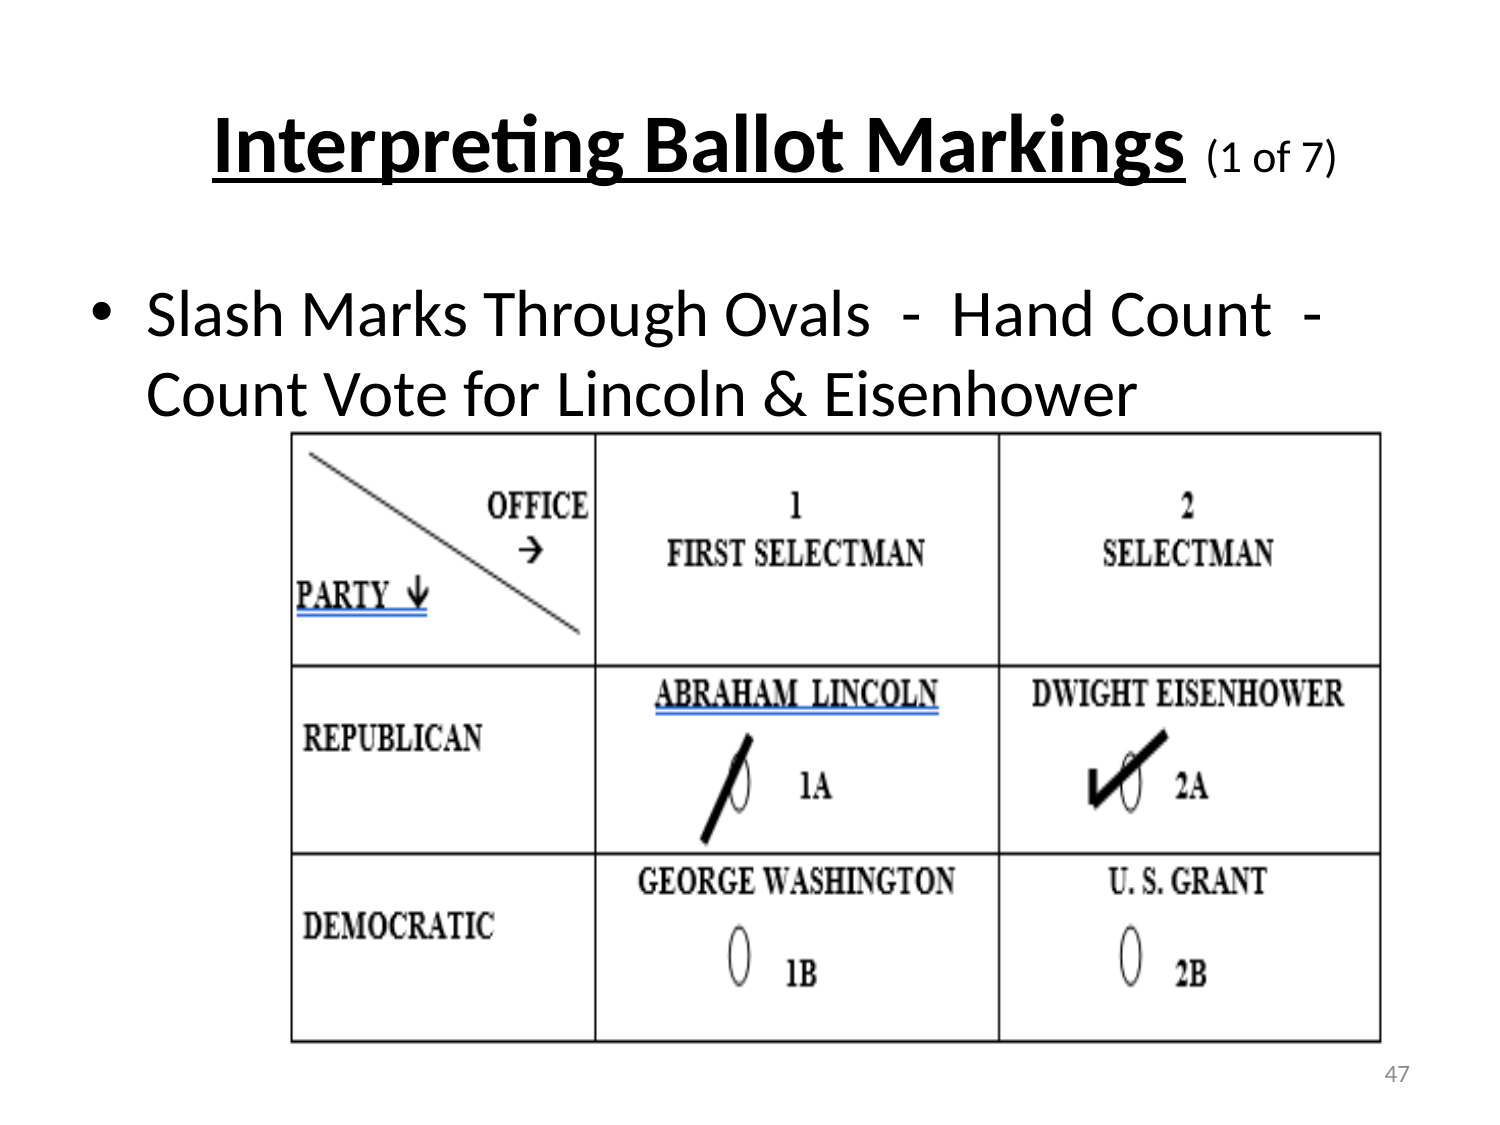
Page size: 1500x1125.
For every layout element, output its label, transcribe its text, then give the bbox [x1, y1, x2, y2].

slide_number 47 [1074, 1042, 1425, 1103]
picture [287, 424, 1388, 1051]
title Interpreting Ballot Markings (1 of 7) [74, 44, 1476, 233]
list Slash Marks Through Ovals - Hand Count - Count Vote for Lincoln & Eisenhower [74, 262, 1426, 1006]
